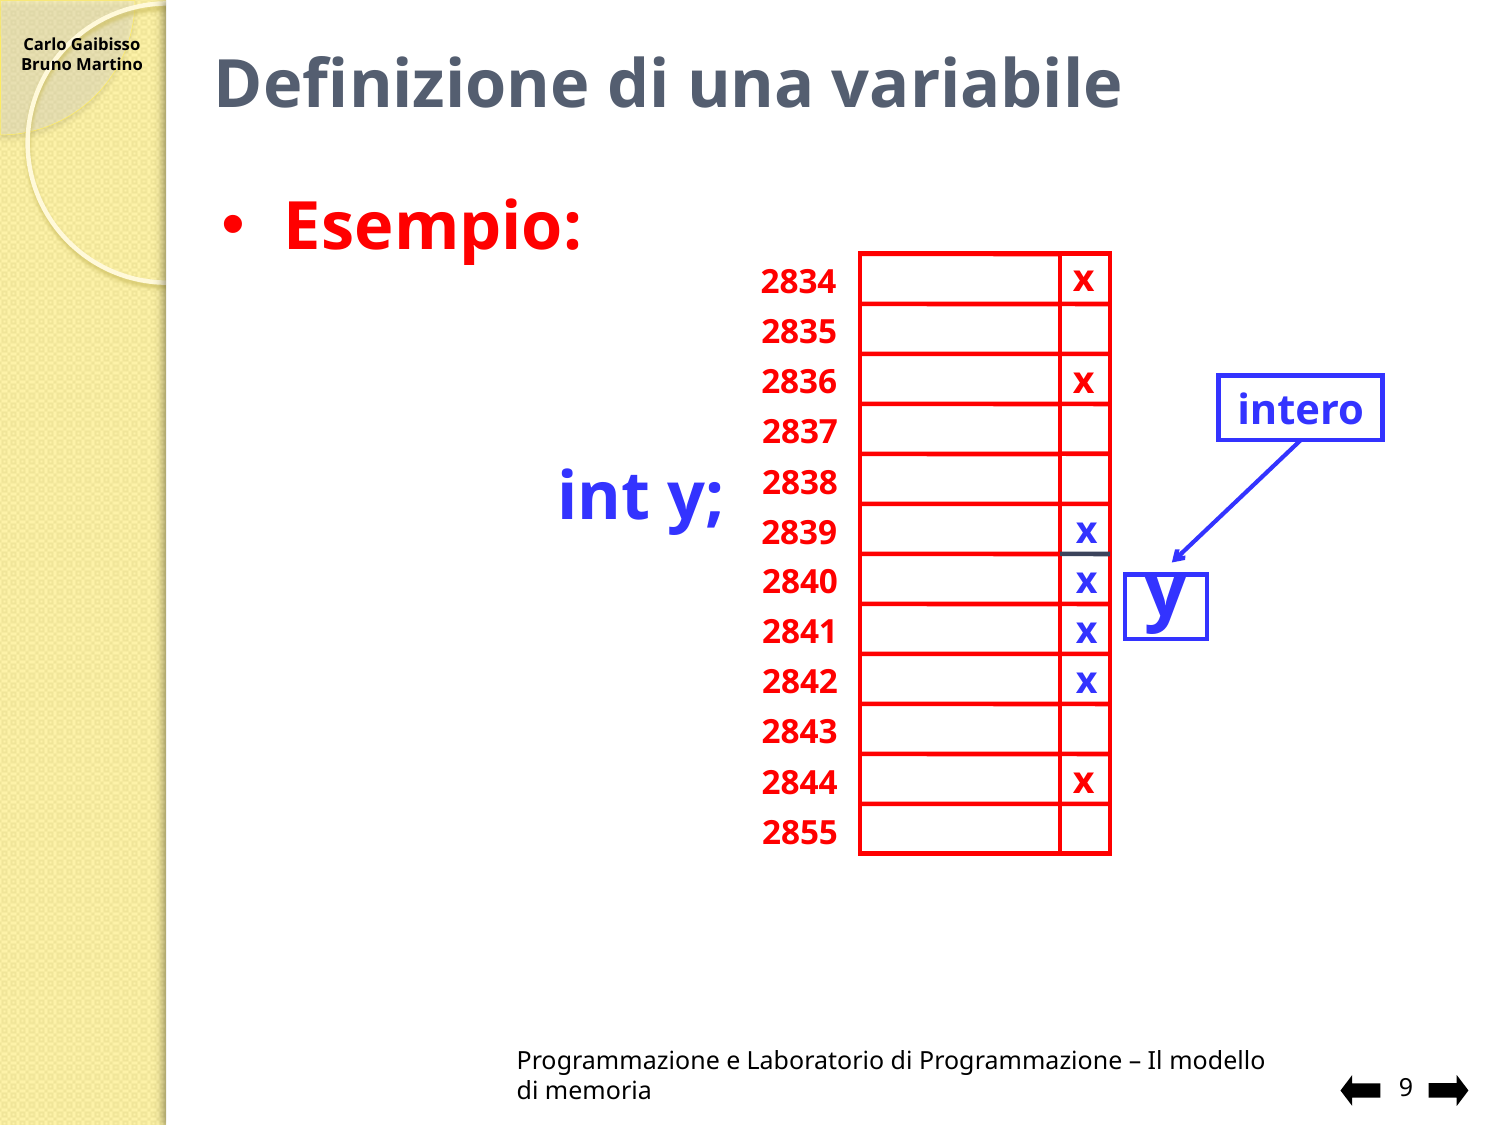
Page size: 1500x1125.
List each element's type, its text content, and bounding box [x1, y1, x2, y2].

text_box Esempio: [206, 175, 598, 271]
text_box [1060, 498, 1114, 709]
footer Programmazione e Laboratorio di Programmazione – Il modello di memoria [501, 1033, 1310, 1112]
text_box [1171, 374, 1383, 563]
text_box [745, 245, 1114, 859]
text_box y [1125, 574, 1207, 639]
slide_number 9 [1324, 1034, 1488, 1113]
text_box int y; [542, 445, 740, 540]
title Definizione di una variabile [199, 33, 1430, 129]
